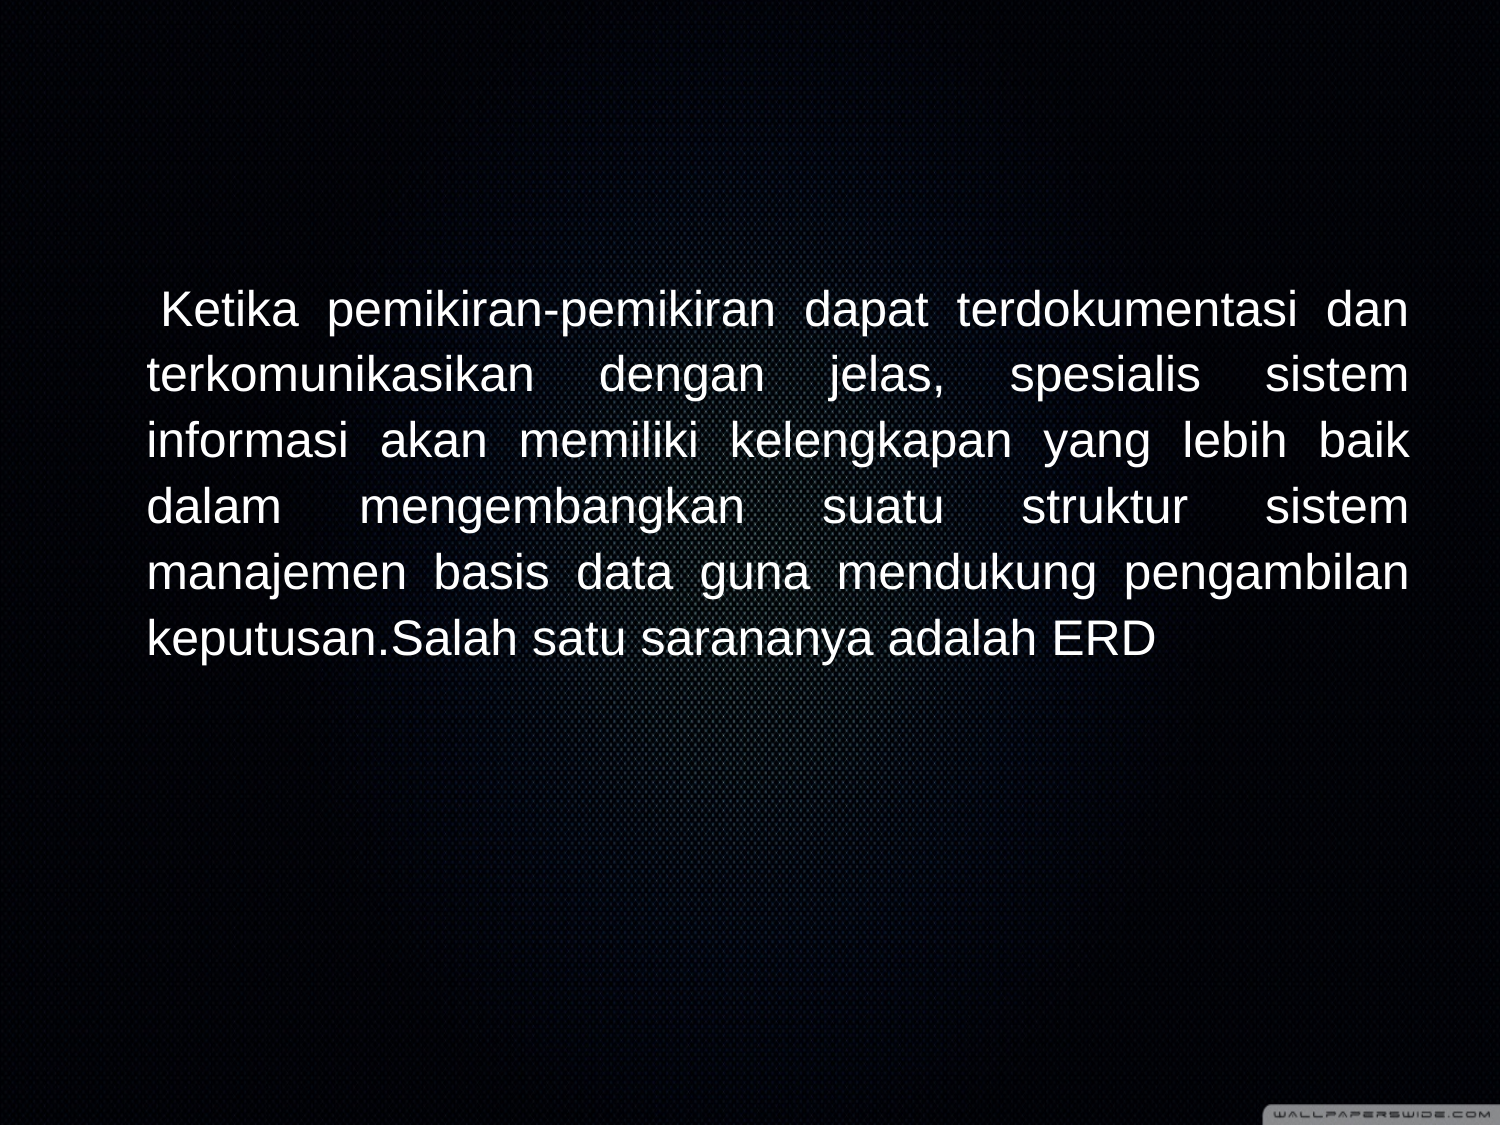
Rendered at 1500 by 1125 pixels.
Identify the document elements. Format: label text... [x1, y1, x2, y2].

list Ketika pemikiran-pemikiran dapat terdokumentasi dan terkomunikasikan dengan jelas, spesialis sistem informasi akan memiliki kelengkapan yang lebih baik dalam mengembangkan suatu struktur sistem manajemen basis data guna mendukung pengambilan keputusan.Salah satu sarananya adalah ERD [75, 262, 1425, 1005]
picture [0, 0, 1500, 1125]
